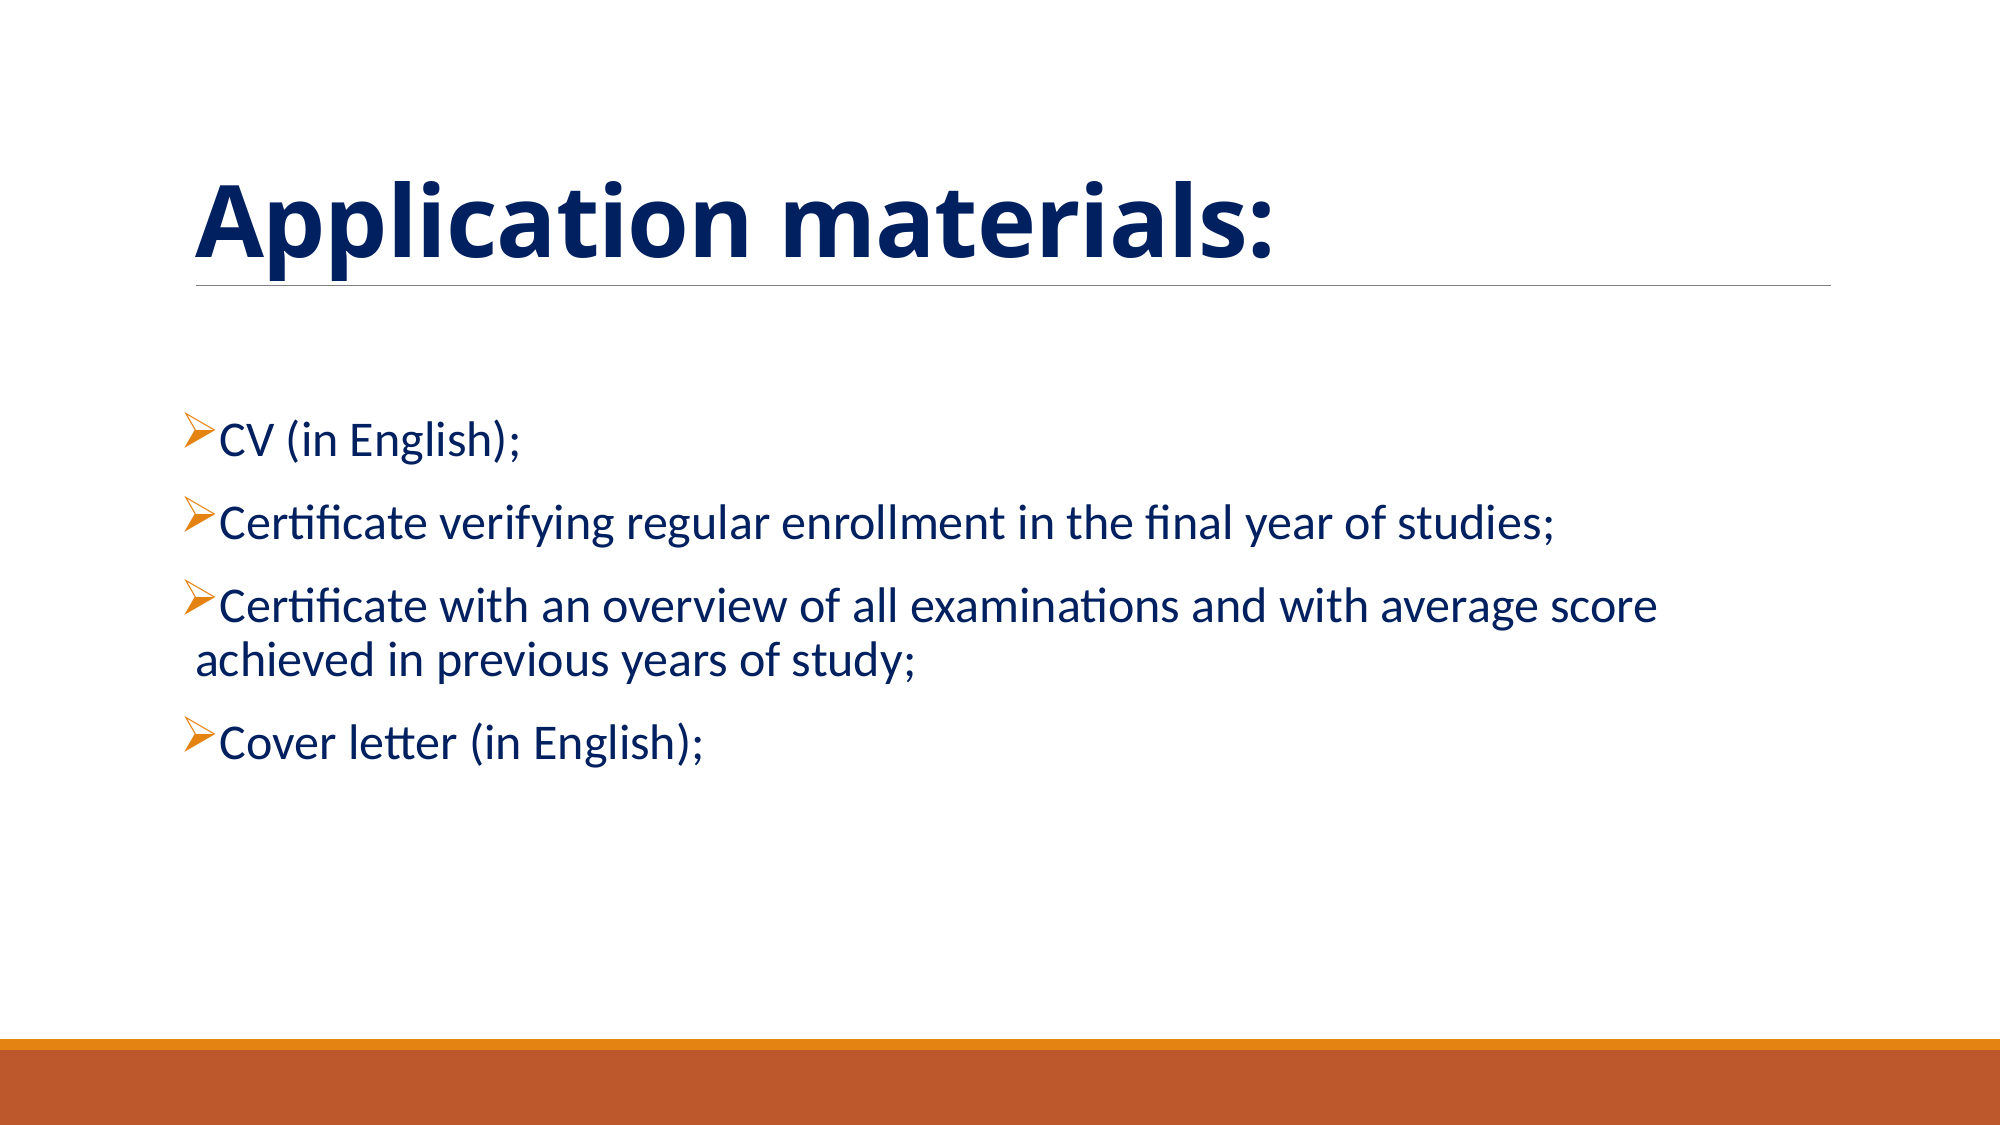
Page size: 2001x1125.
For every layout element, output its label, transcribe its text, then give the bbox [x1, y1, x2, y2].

title Application materials: [180, 47, 1830, 285]
list CV (in English); Certificate verifying regular enrollment in the final year of studies; Certificate with an overview of all examinations and with average score achieved in previous years of study; Cover letter (in English); [180, 405, 1830, 963]
